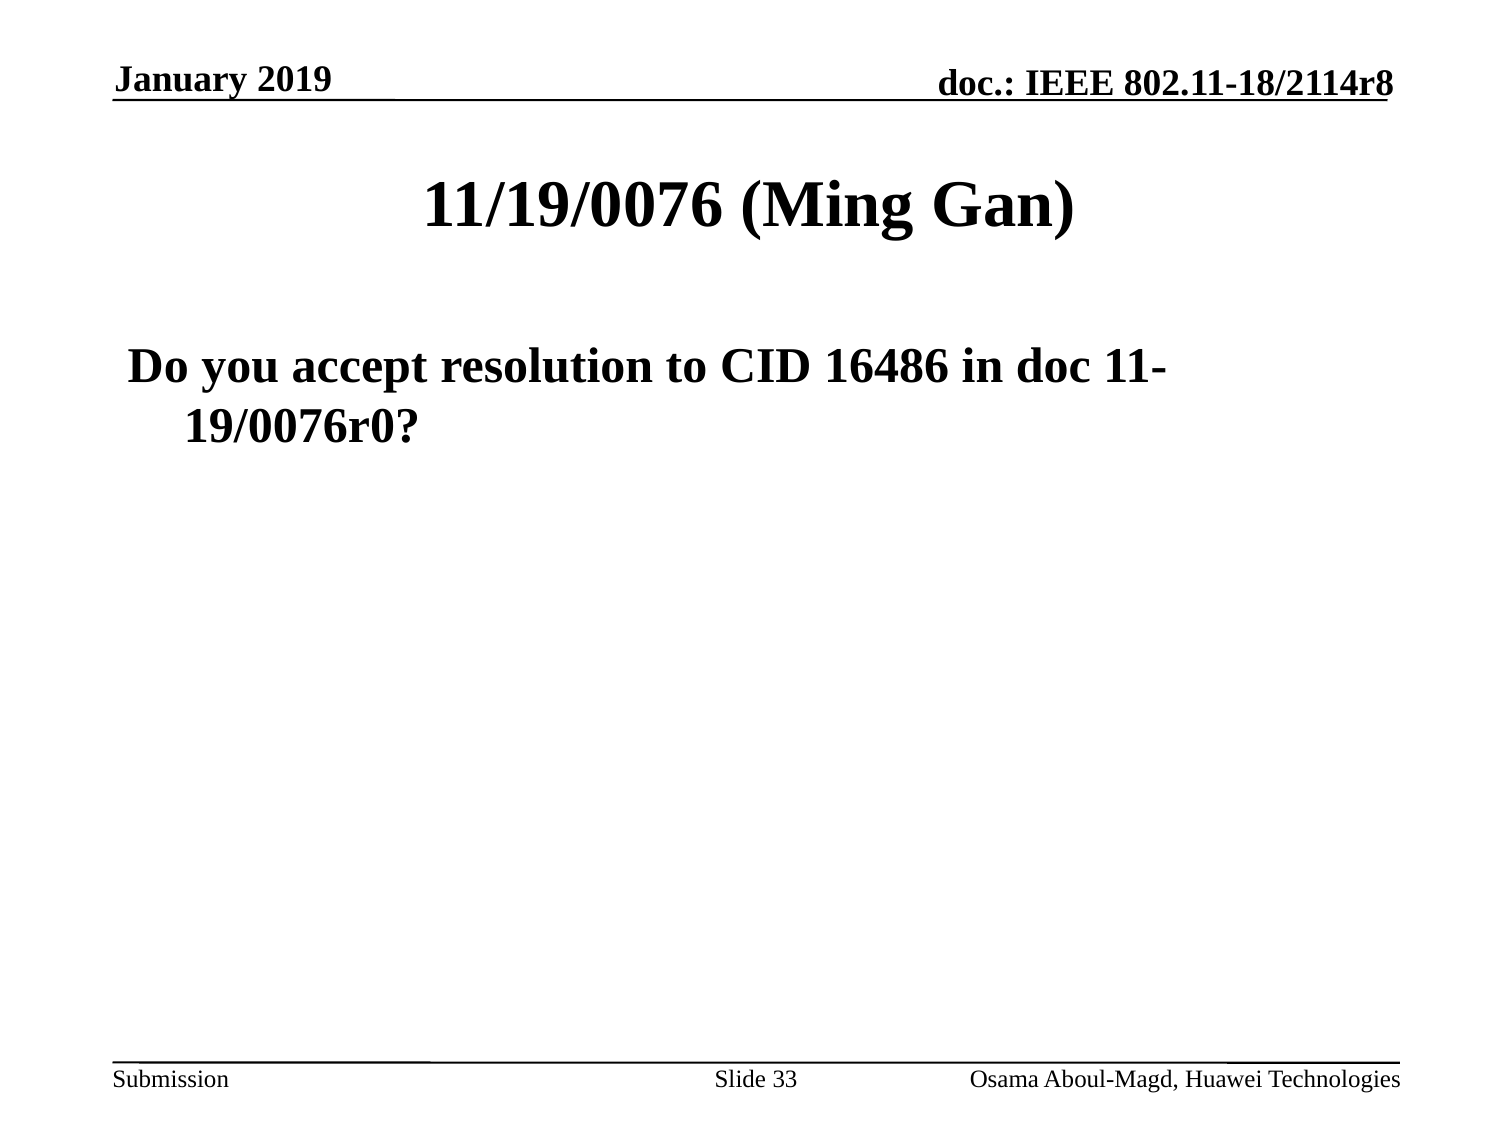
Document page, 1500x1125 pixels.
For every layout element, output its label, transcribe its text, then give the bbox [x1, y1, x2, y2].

slide_number Slide 33 [712, 1061, 800, 1123]
list Do you accept resolution to CID 16486 in doc 11-19/0076r0? [112, 324, 1388, 1000]
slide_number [114, 54, 423, 100]
title 11/19/0076 (Ming Gan) [112, 112, 1388, 288]
footer Osama Aboul-Magd, Huawei Technologies [878, 1061, 1402, 1093]
